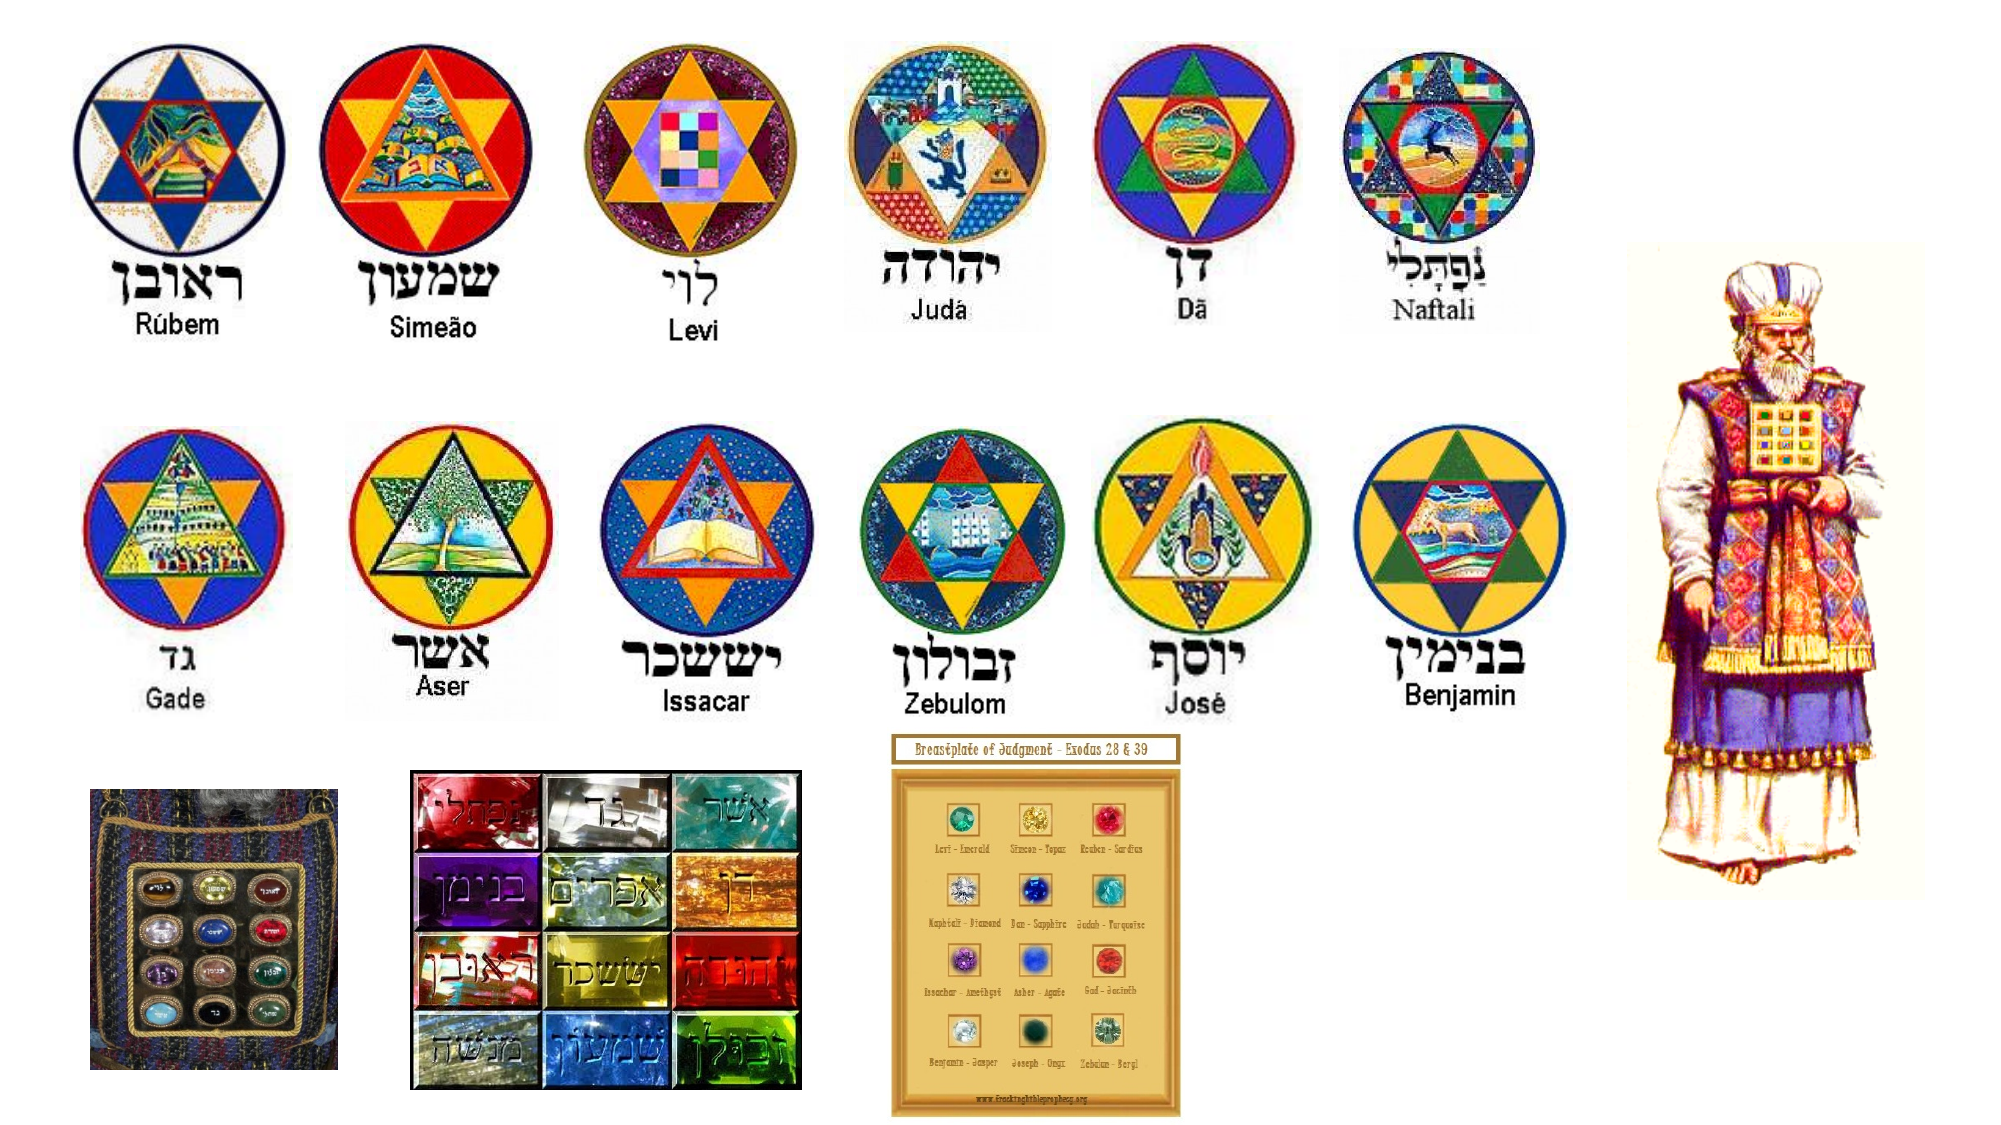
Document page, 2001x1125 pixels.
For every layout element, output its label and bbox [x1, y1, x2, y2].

picture [410, 770, 802, 1090]
picture [1339, 48, 1540, 334]
picture [80, 426, 293, 721]
picture [597, 421, 819, 738]
picture [70, 41, 293, 358]
picture [345, 421, 559, 721]
picture [581, 41, 802, 358]
picture [844, 41, 1052, 332]
picture [1627, 242, 1925, 900]
picture [1091, 41, 1303, 334]
picture [90, 789, 338, 1070]
picture [316, 41, 539, 358]
picture [1350, 421, 1573, 732]
picture [857, 415, 1319, 1125]
